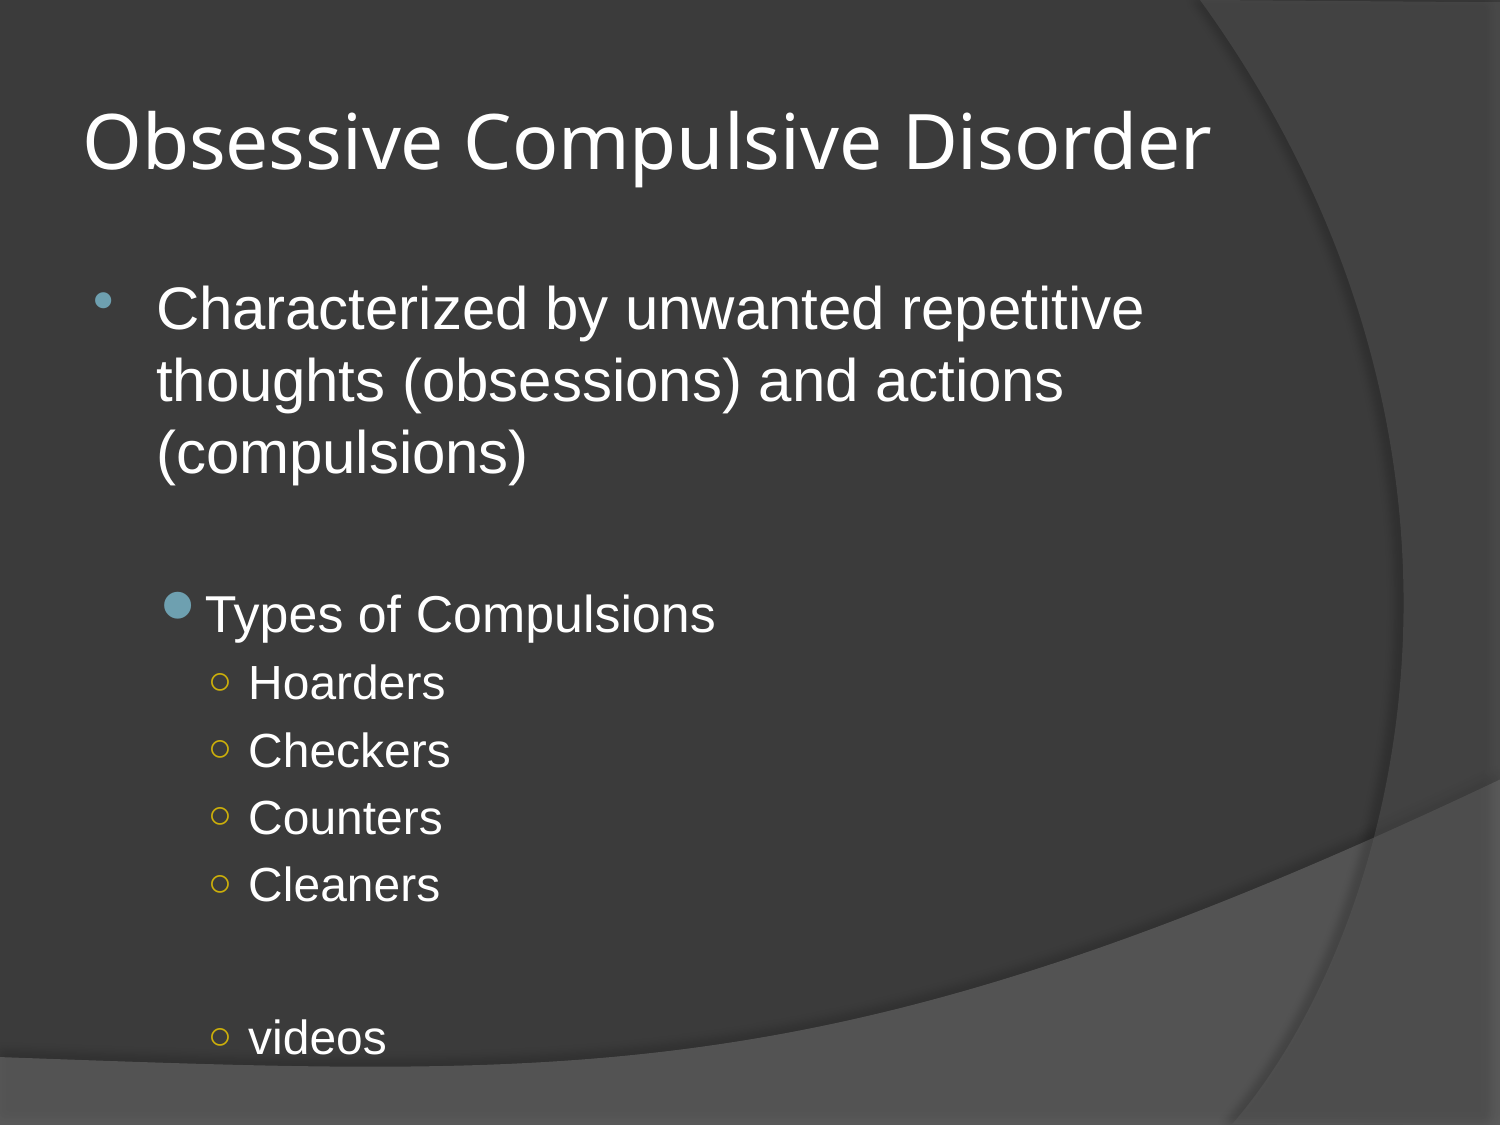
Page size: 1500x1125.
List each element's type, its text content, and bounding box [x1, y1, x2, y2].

list Characterized by unwanted repetitive thoughts (obsessions) and actions (compulsions) Types of Compulsions Hoarders Checkers Counters Cleaners videos [75, 262, 1300, 1075]
title Obsessive Compulsive Disorder [75, 45, 1300, 233]
